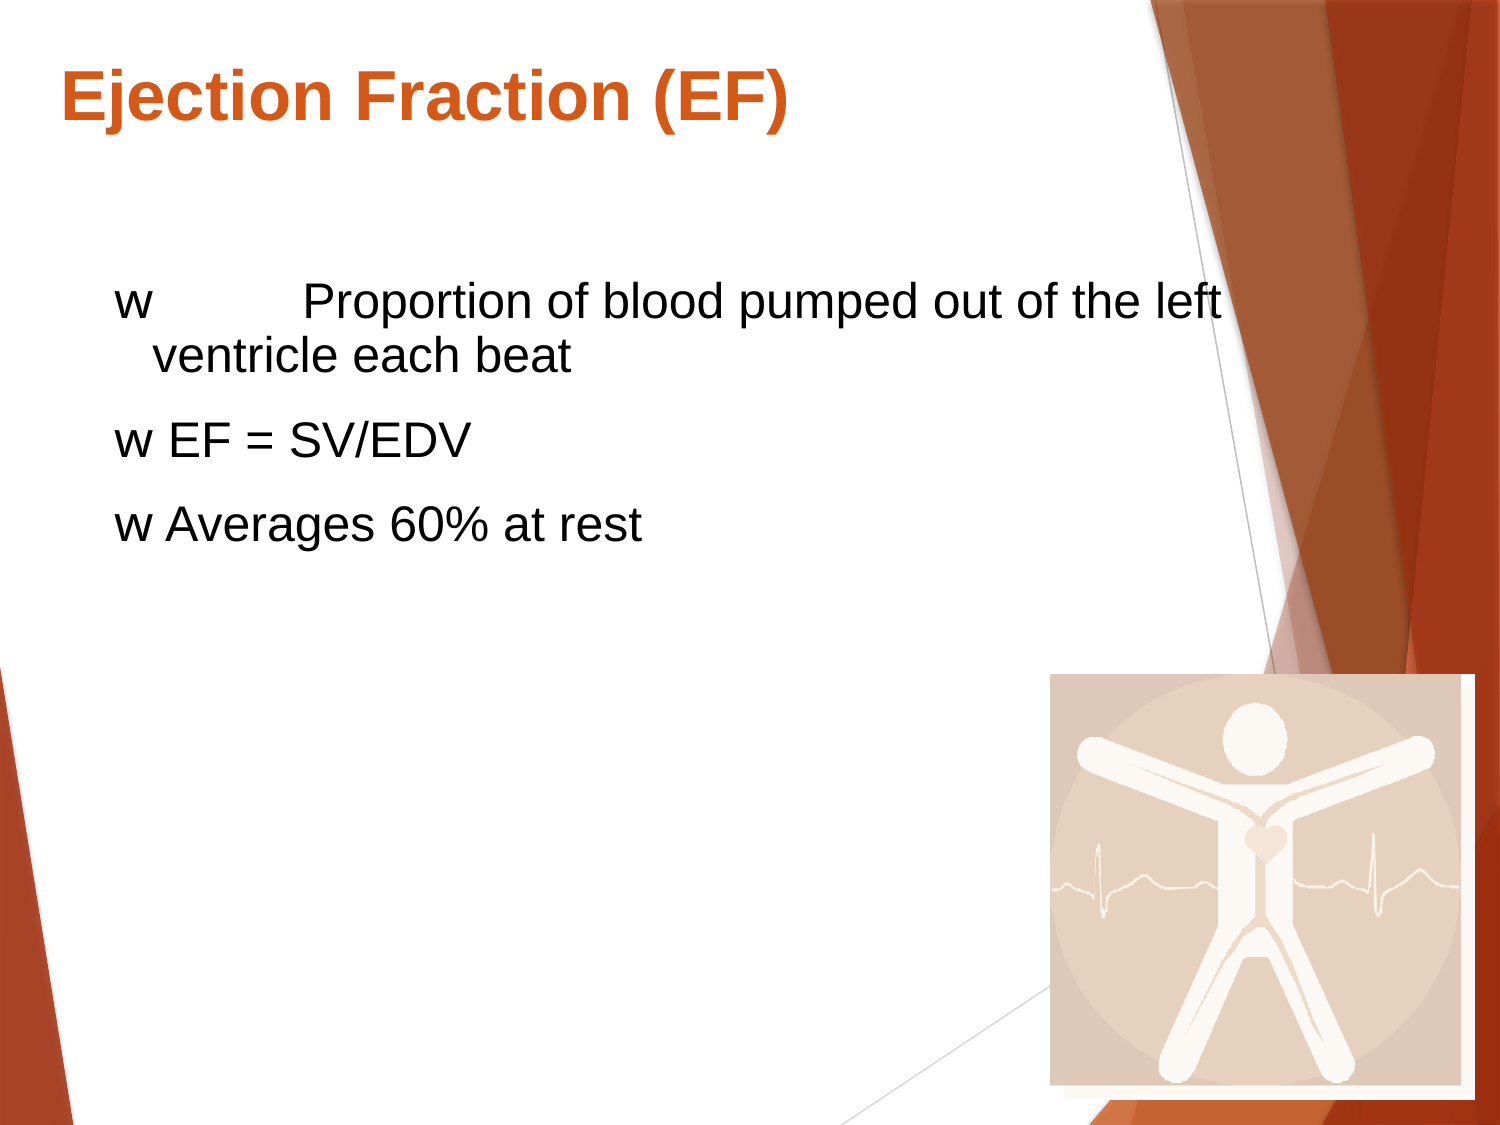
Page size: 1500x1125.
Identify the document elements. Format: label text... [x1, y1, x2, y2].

text_box w EF = SV/EDV [99, 406, 1463, 476]
picture [1049, 674, 1476, 1101]
text_box w Averages 60% at rest [99, 490, 1463, 560]
text_box Ejection Fraction (EF) [45, 42, 1500, 143]
text_box w Proportion of blood pumped out of the left ventricle each beat [99, 267, 1463, 391]
